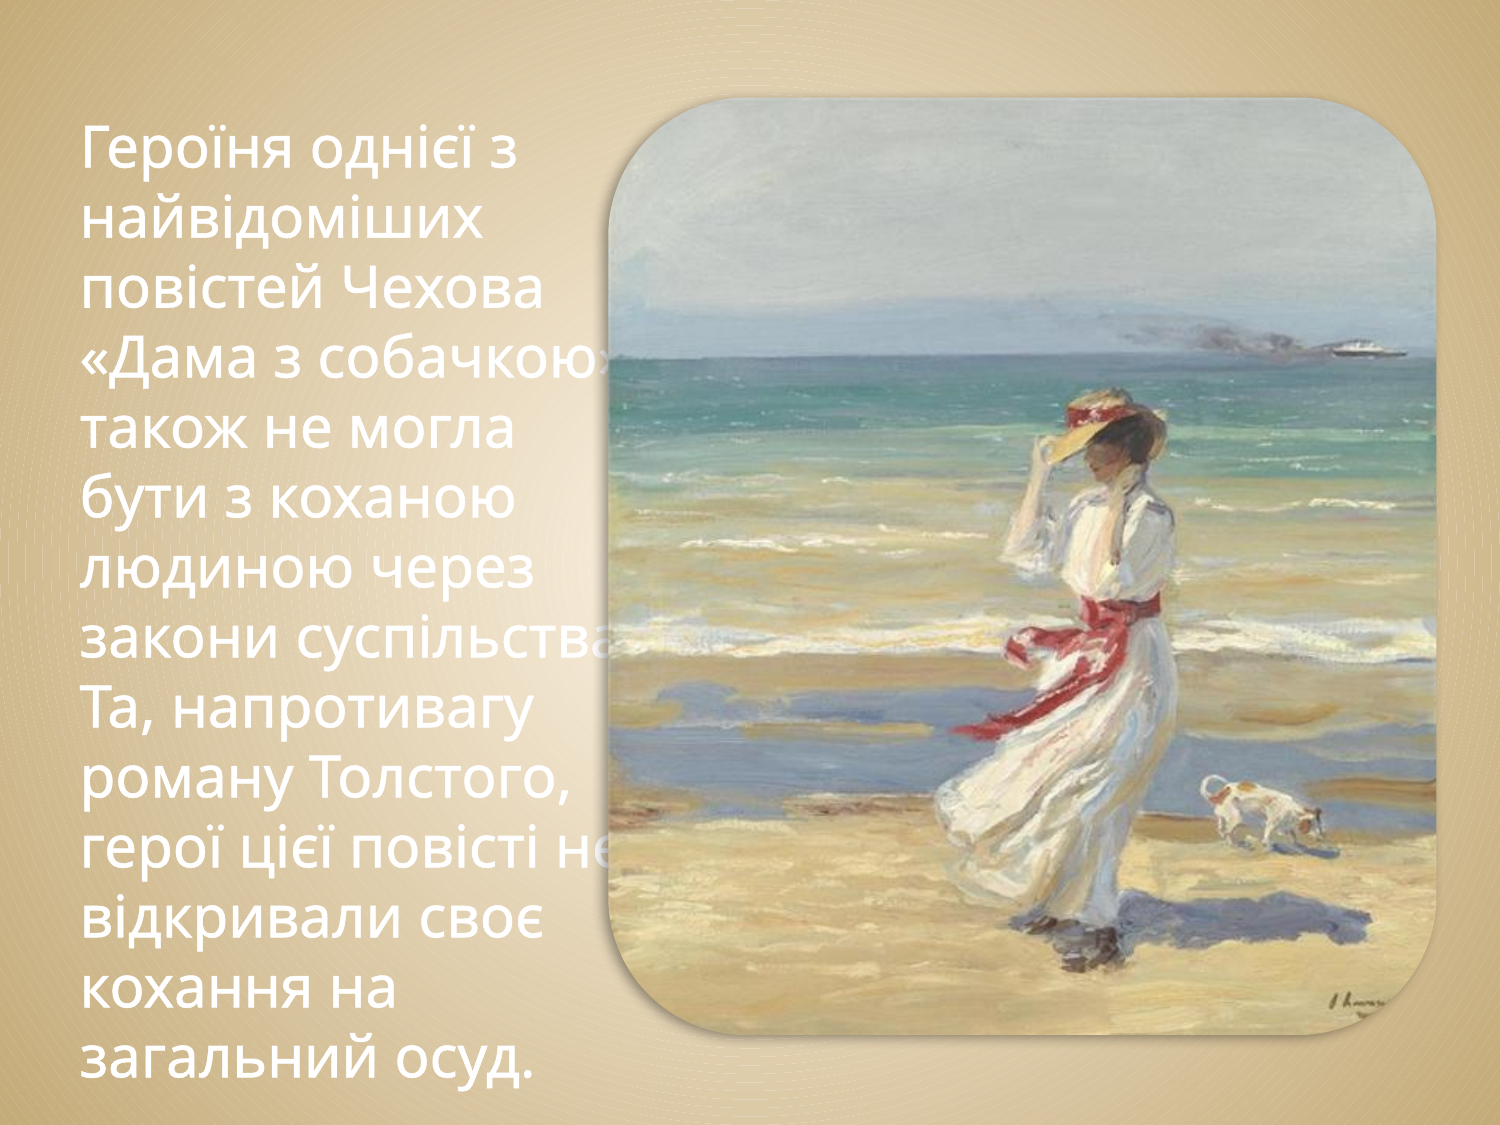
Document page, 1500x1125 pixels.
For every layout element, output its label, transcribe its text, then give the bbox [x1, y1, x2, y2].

picture [608, 97, 1437, 1036]
text_box Героїня однієї з найвідоміших повістей Чехова «Дама з собачкою» також не могла бути з коханою людиною через закони суспільства. Та, напротивагу роману Толстого, герої цієї повісті не відкривали своє кохання на загальний осуд. [64, 101, 662, 1097]
